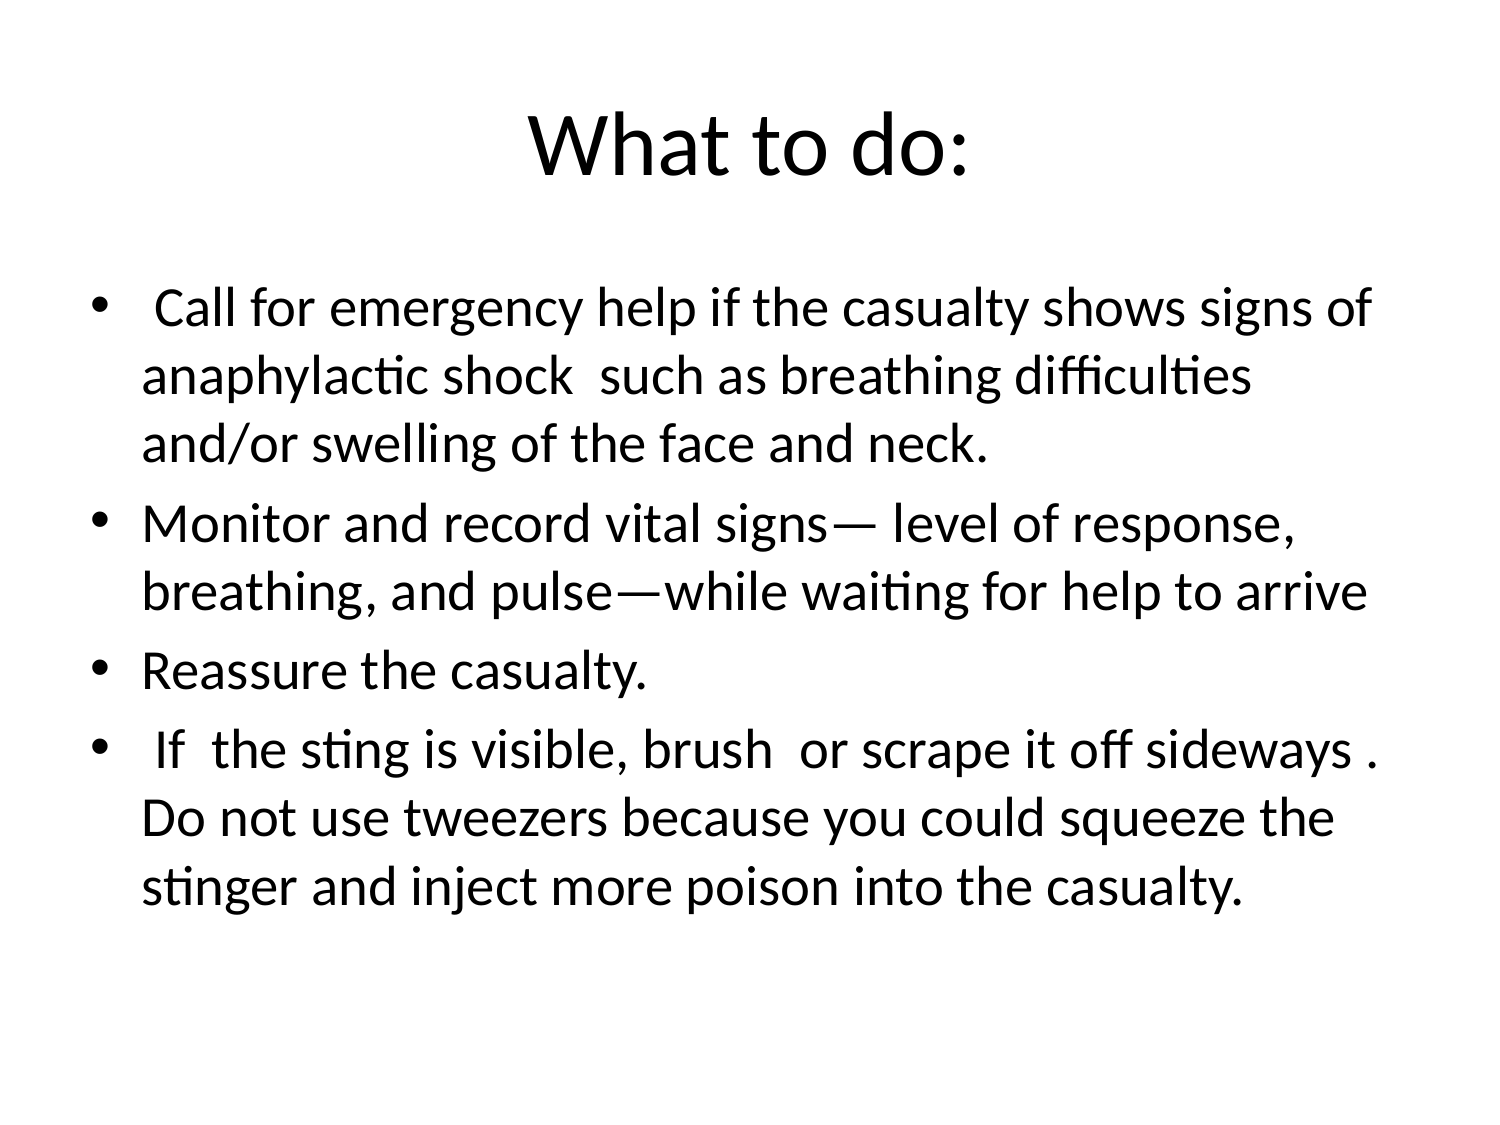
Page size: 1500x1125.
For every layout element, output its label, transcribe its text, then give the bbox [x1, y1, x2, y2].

list Call for emergency help if the casualty shows signs of anaphylactic shock such as breathing diﬃculties and/or swelling of the face and neck. Monitor and record vital signs— level of response, breathing, and pulse—while waiting for help to arrive Reassure the casualty. If the sting is visible, brush or scrape it oﬀ sideways . Do not use tweezers because you could squeeze the stinger and inject more poison into the casualty. [75, 262, 1425, 1005]
title What to do: [75, 45, 1425, 233]
